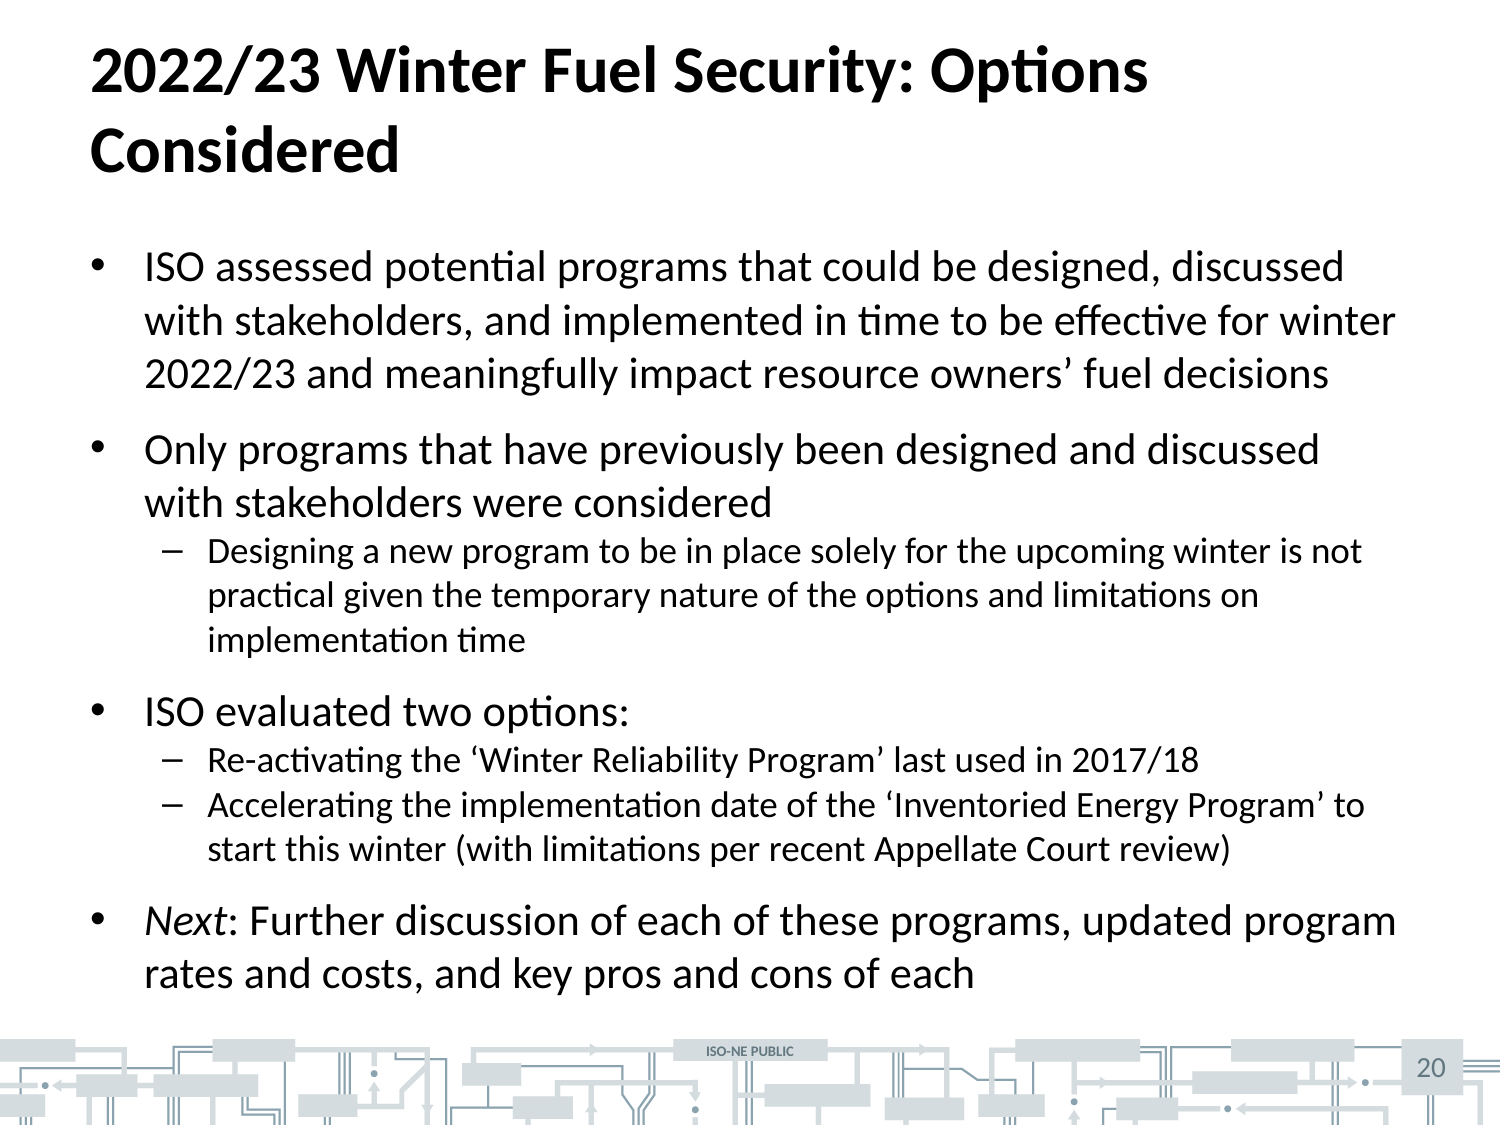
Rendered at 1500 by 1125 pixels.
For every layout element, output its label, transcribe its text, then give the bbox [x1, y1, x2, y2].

picture [0, 1031, 1500, 1125]
list ISO assessed potential programs that could be designed, discussed with stakeholders, and implemented in time to be effective for winter 2022/23 and meaningfully impact resource owners’ fuel decisions Only programs that have previously been designed and discussed with stakeholders were considered Designing a new program to be in place solely for the upcoming winter is not practical given the temporary nature of the options and limitations on implementation time ISO evaluated two options: Re-activating the ‘Winter Reliability Program’ last used in 2017/18 Accelerating the implementation date of the ‘Inventoried Energy Program’ to start this winter (with limitations per recent Appellate Court review) Next: Further discussion of each of these programs, updated program rates and costs, and key pros and cons of each [75, 229, 1425, 1020]
slide_number 20 [1400, 1044, 1463, 1088]
title 2022/23 Winter Fuel Security: Options Considered [75, 12, 1425, 200]
